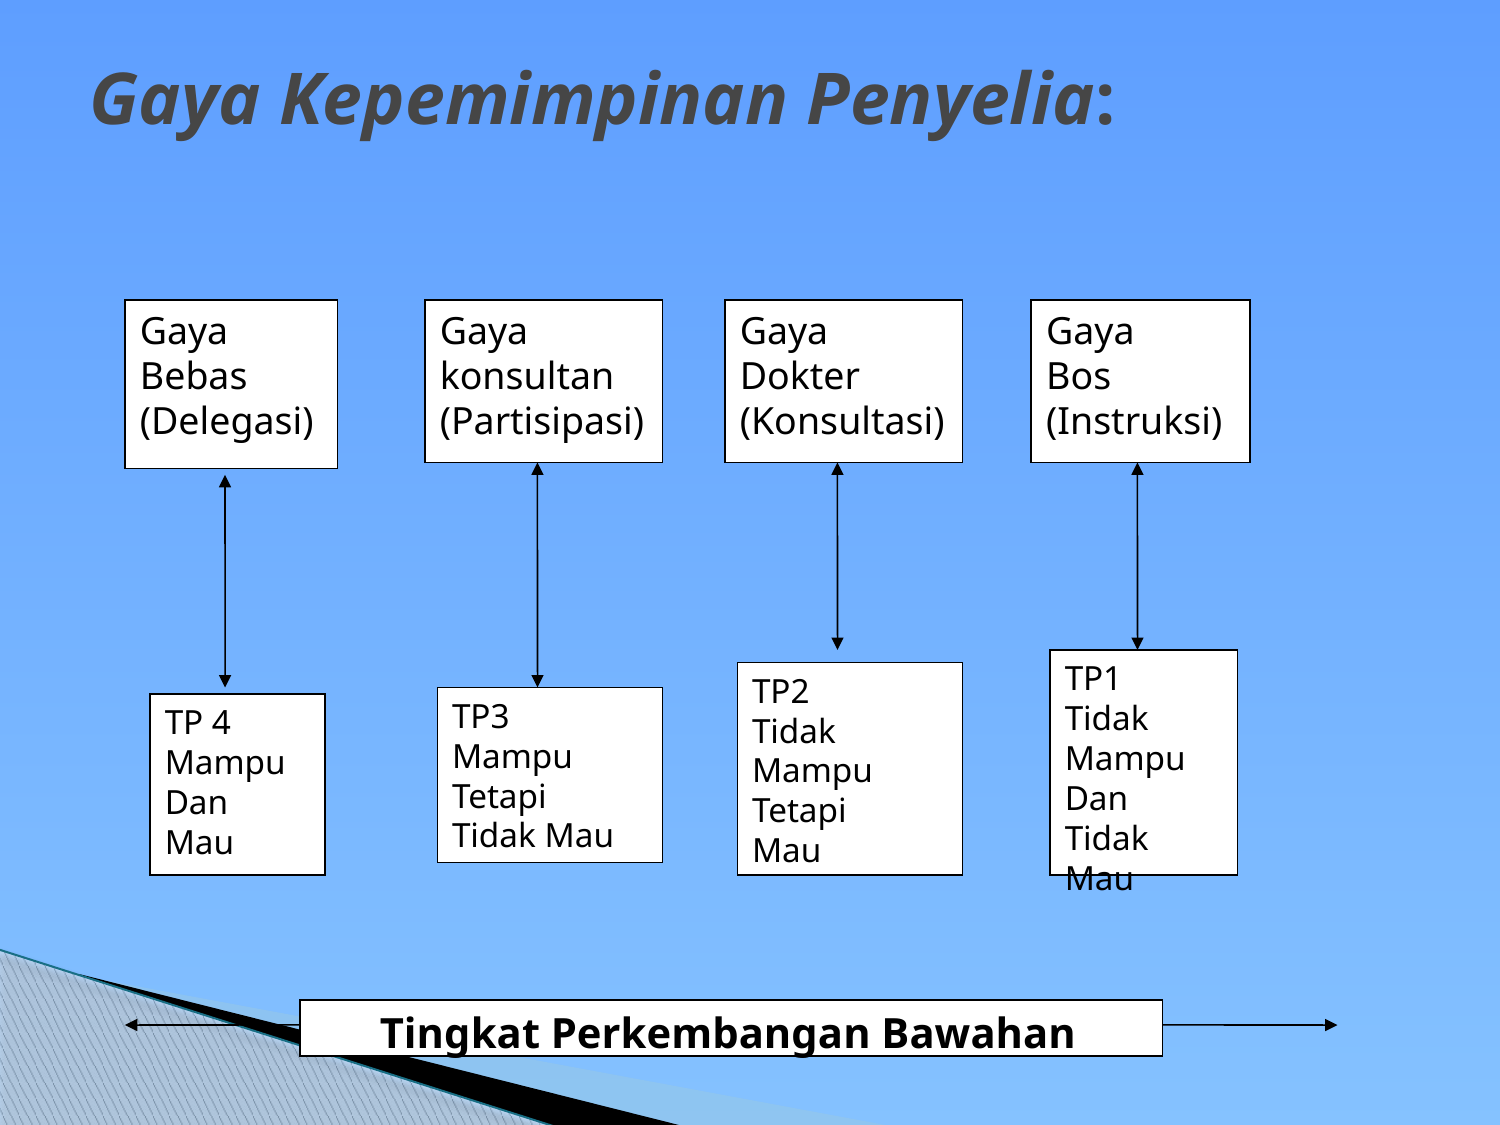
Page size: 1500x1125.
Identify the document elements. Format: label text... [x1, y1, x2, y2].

title Gaya Kepemimpinan Penyelia: [75, 45, 1425, 233]
text_box Gaya Bos (Instruksi) [1031, 299, 1250, 463]
text_box TP3 Mampu Tetapi Tidak Mau [437, 687, 663, 863]
text_box TP2 Tidak Mampu Tetapi Mau [737, 662, 963, 875]
text_box [531, 462, 544, 688]
text_box Gaya Dokter (Konsultasi) [724, 299, 963, 463]
text_box [124, 1018, 301, 1032]
text_box [1162, 1018, 1338, 1032]
text_box Tingkat Perkembangan Bawahan [300, 999, 1163, 1057]
text_box [831, 462, 844, 650]
text_box Gaya Bebas (Delegasi) [124, 299, 338, 469]
text_box TP 4 Mampu Dan Mau [150, 693, 325, 875]
text_box Gaya konsultan (Partisipasi) [424, 299, 663, 463]
text_box [218, 474, 232, 688]
text_box [1131, 462, 1144, 650]
text_box TP1 Tidak Mampu Dan Tidak Mau [1050, 649, 1238, 875]
